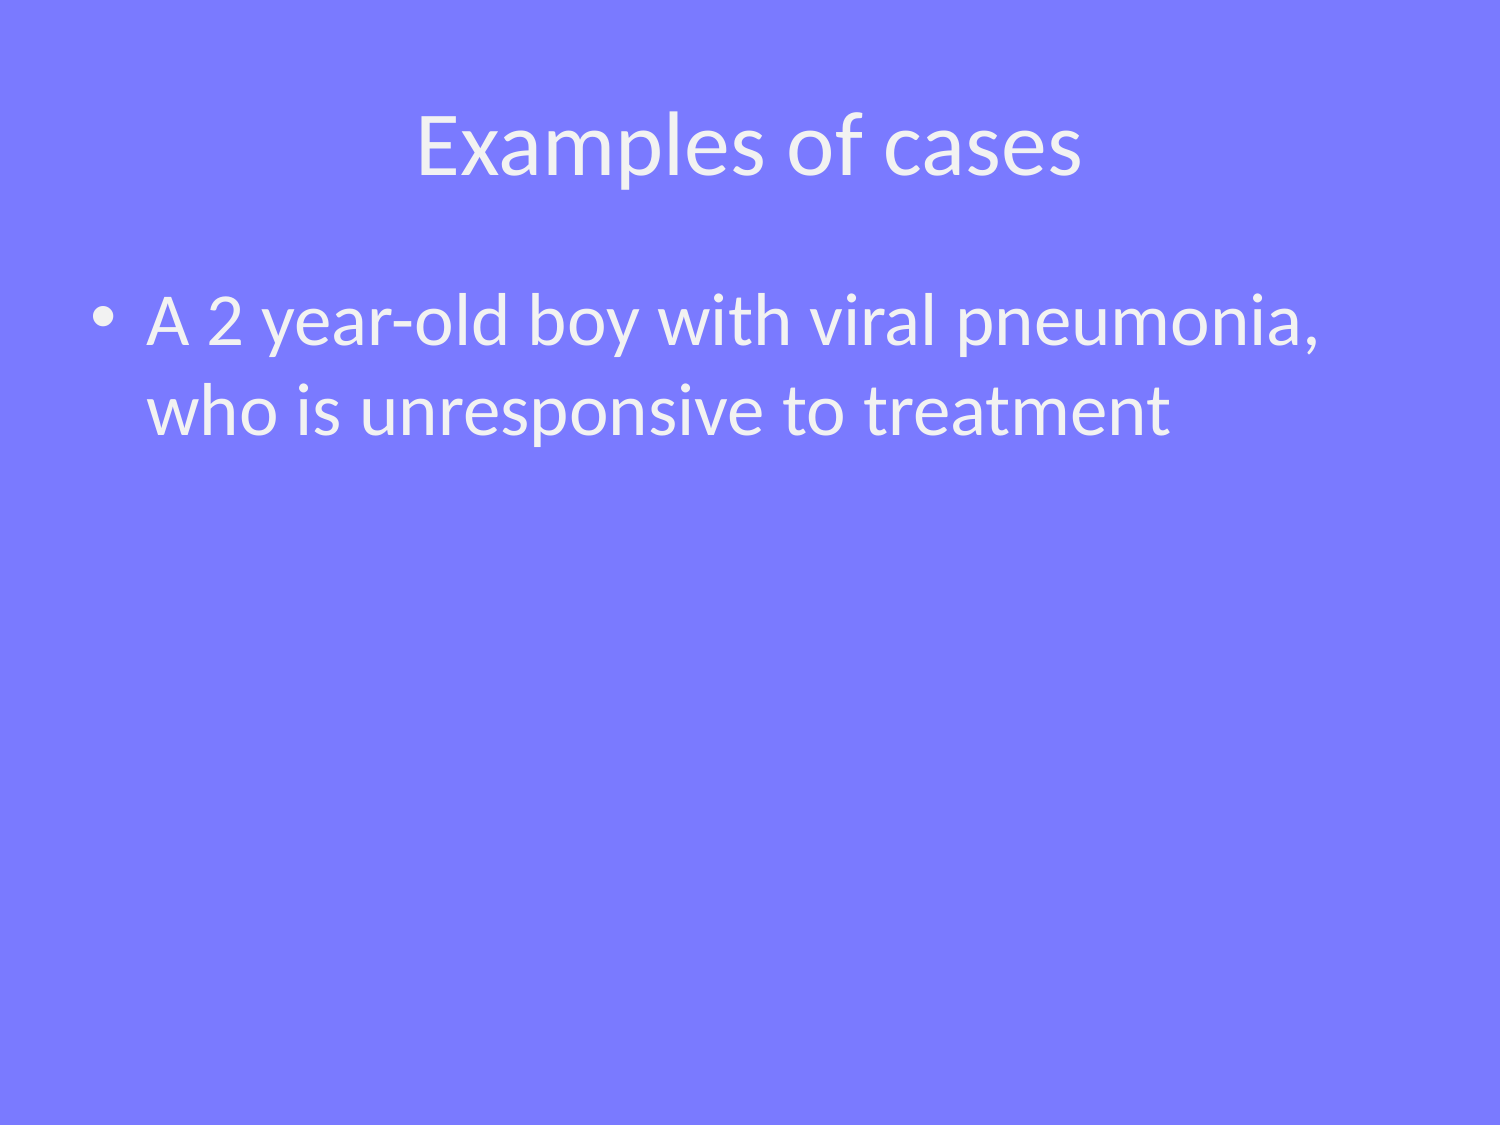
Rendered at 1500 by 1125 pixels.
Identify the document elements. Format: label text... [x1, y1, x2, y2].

list A 2 year-old boy with viral pneumonia, who is unresponsive to treatment [75, 262, 1425, 1005]
title Examples of cases [75, 45, 1425, 233]
